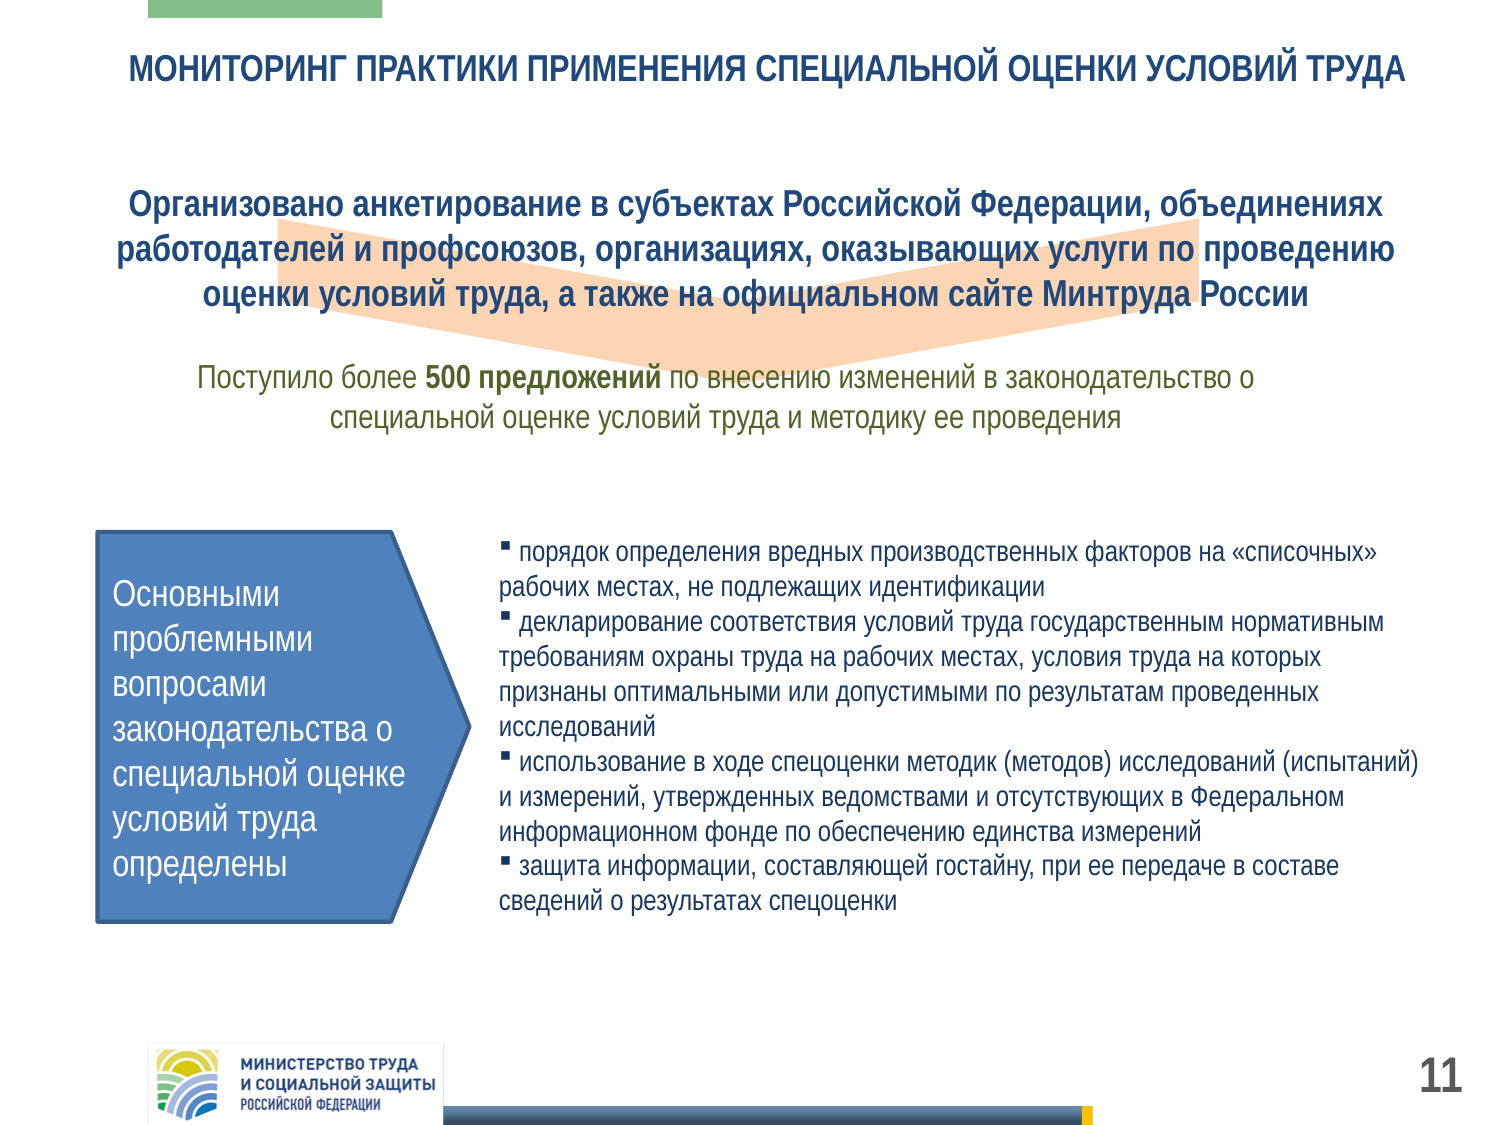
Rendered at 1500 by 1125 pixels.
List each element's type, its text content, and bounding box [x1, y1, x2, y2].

title МОНИТОРИНГ ПРАКТИКИ ПРИМЕНЕНИЯ СПЕЦИАЛЬНОЙ ОЦЕНКИ УСЛОВИЙ ТРУДА [89, 30, 1447, 102]
text_box Поступило более 500 предложений по внесению изменений в законодательство о специальной оценке условий труда и методику ее проведения [123, 348, 1329, 443]
text_box Основными проблемными вопросами законодательства о специальной оценке условий труда определены [95, 529, 472, 924]
text_box порядок определения вредных производственных факторов на «списочных» рабочих местах, не подлежащих идентификации декларирование соответствия условий труда государственным нормативным требованиям охраны труда на рабочих местах, условия труда на которых признаны оптимальными или допустимыми по результатам проведенных исследований использование в ходе спецоценки методик (методов) исследований (испытаний) и измерений, утвержденных ведомствами и отсутствующих в Федеральном информационном фонде по обеспечению единства измерений защита информации, составляющей гостайну, при ее передаче в составе сведений о результатах спецоценки [484, 524, 1435, 924]
slide_number 11 [1128, 1042, 1478, 1103]
text_box Организовано анкетирование в субъектах Российской Федерации, объединениях работодателей и профсоюзов, организациях, оказывающих услуги по проведению оценки условий труда, а также на официальном сайте Минтруда России [76, 171, 1436, 321]
picture [0, 0, 1500, 1125]
text_box [376, 321, 1100, 348]
